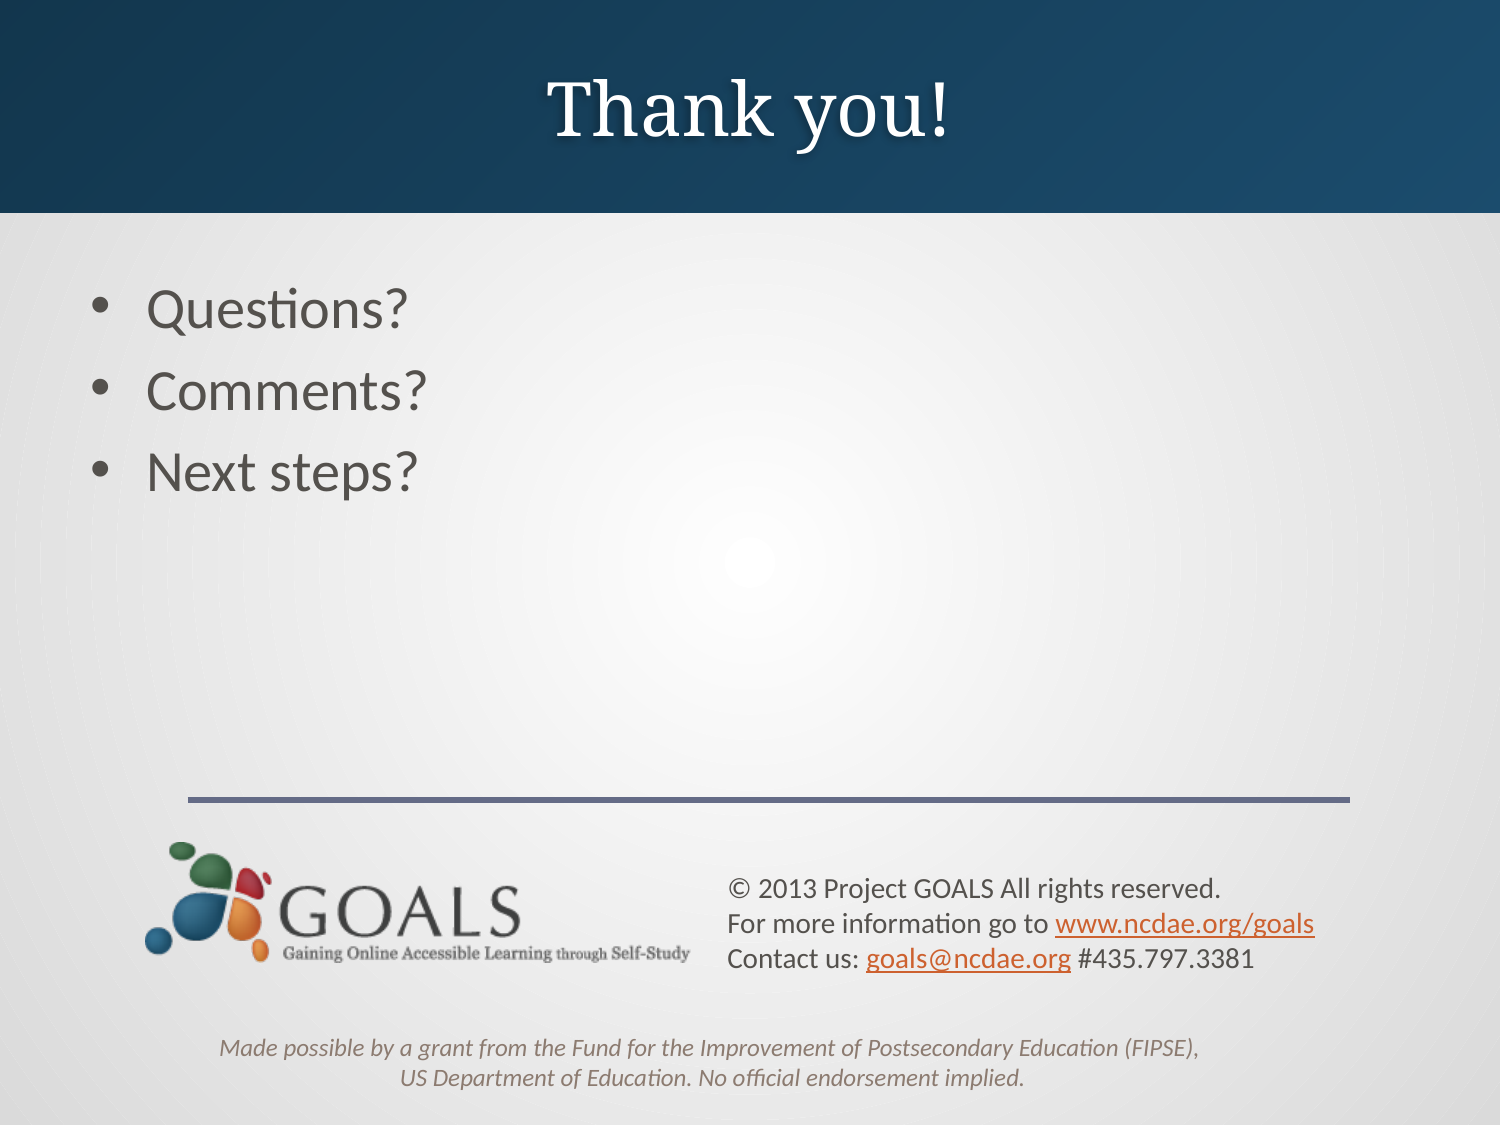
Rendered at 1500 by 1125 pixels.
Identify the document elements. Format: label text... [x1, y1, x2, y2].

text_box Made possible by a grant from the Fund for the Improvement of Postsecondary Education (FIPSE), US Department of Education. No official endorsement implied. [0, 1024, 1450, 1099]
list Questions? Comments? Next steps? [75, 262, 1425, 750]
text_box © 2013 Project GOALS All rights reserved. For more information go to www.ncdae.org/goals Contact us: goals@ncdae.org #435.797.3381 [712, 862, 1413, 983]
picture [144, 842, 692, 963]
title Thank you! [75, 12, 1425, 200]
